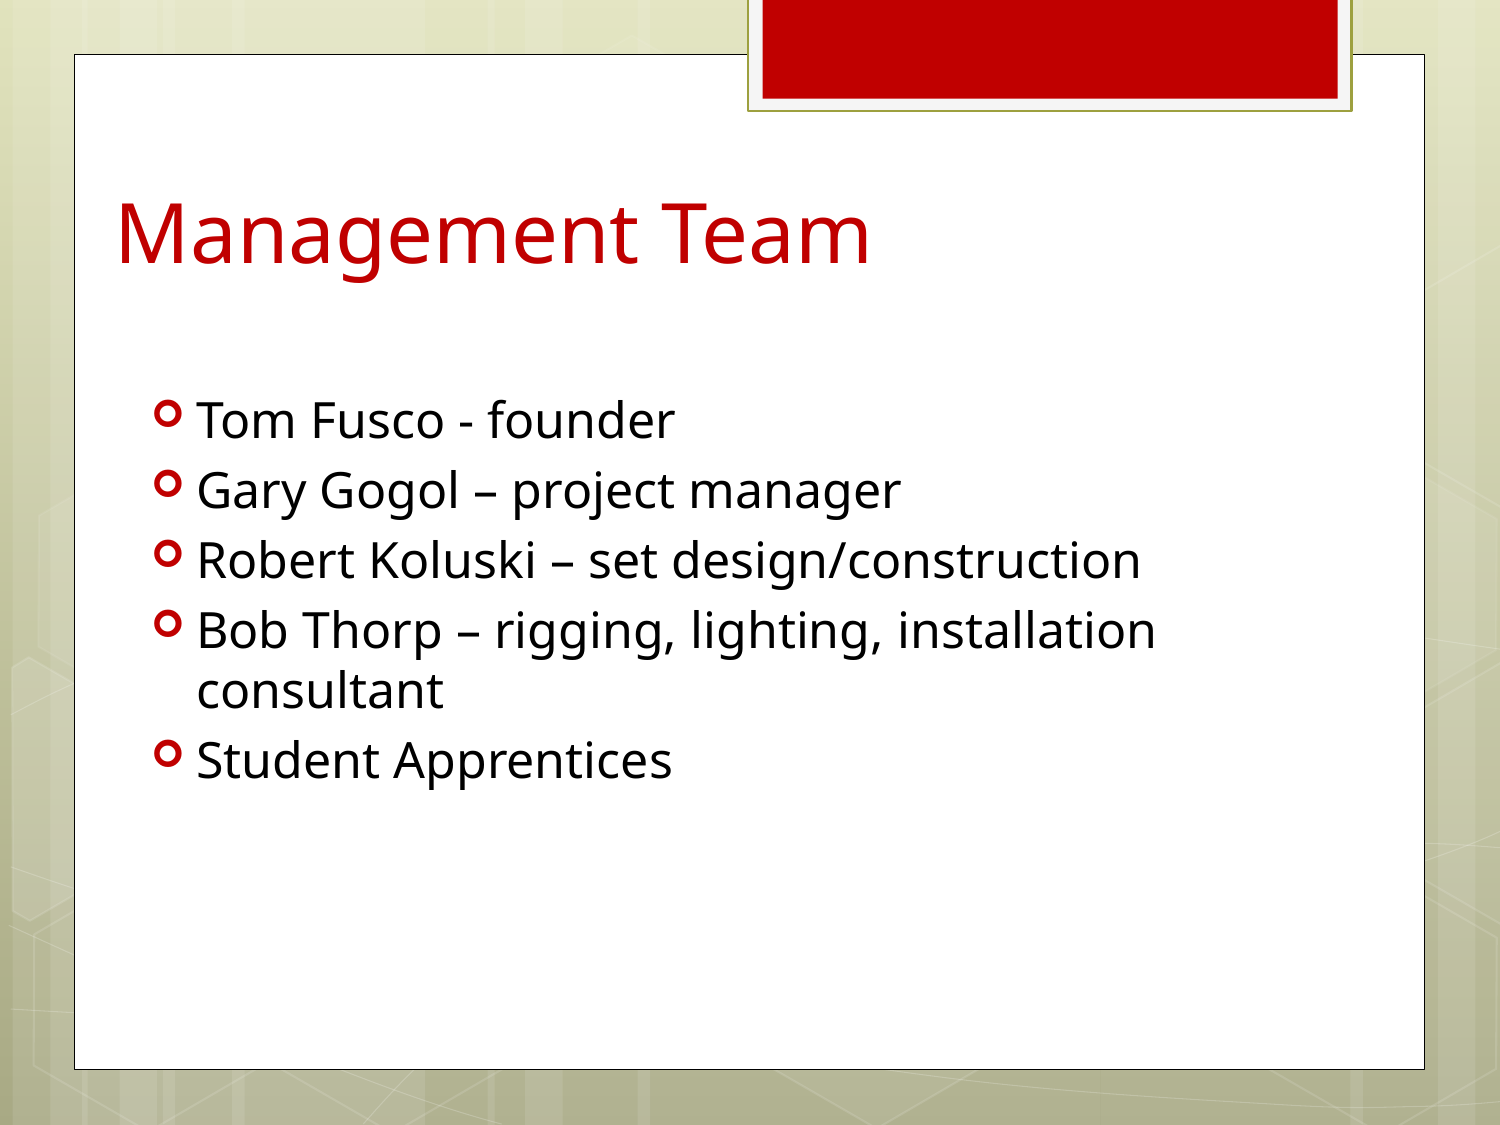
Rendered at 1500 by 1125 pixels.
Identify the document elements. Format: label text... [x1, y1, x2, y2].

list Tom Fusco - founder Gary Gogol – project manager Robert Koluski – set design/construction Bob Thorp – rigging, lighting, installation consultant Student Apprentices [125, 381, 1283, 1013]
title Management Team [99, 99, 1253, 288]
